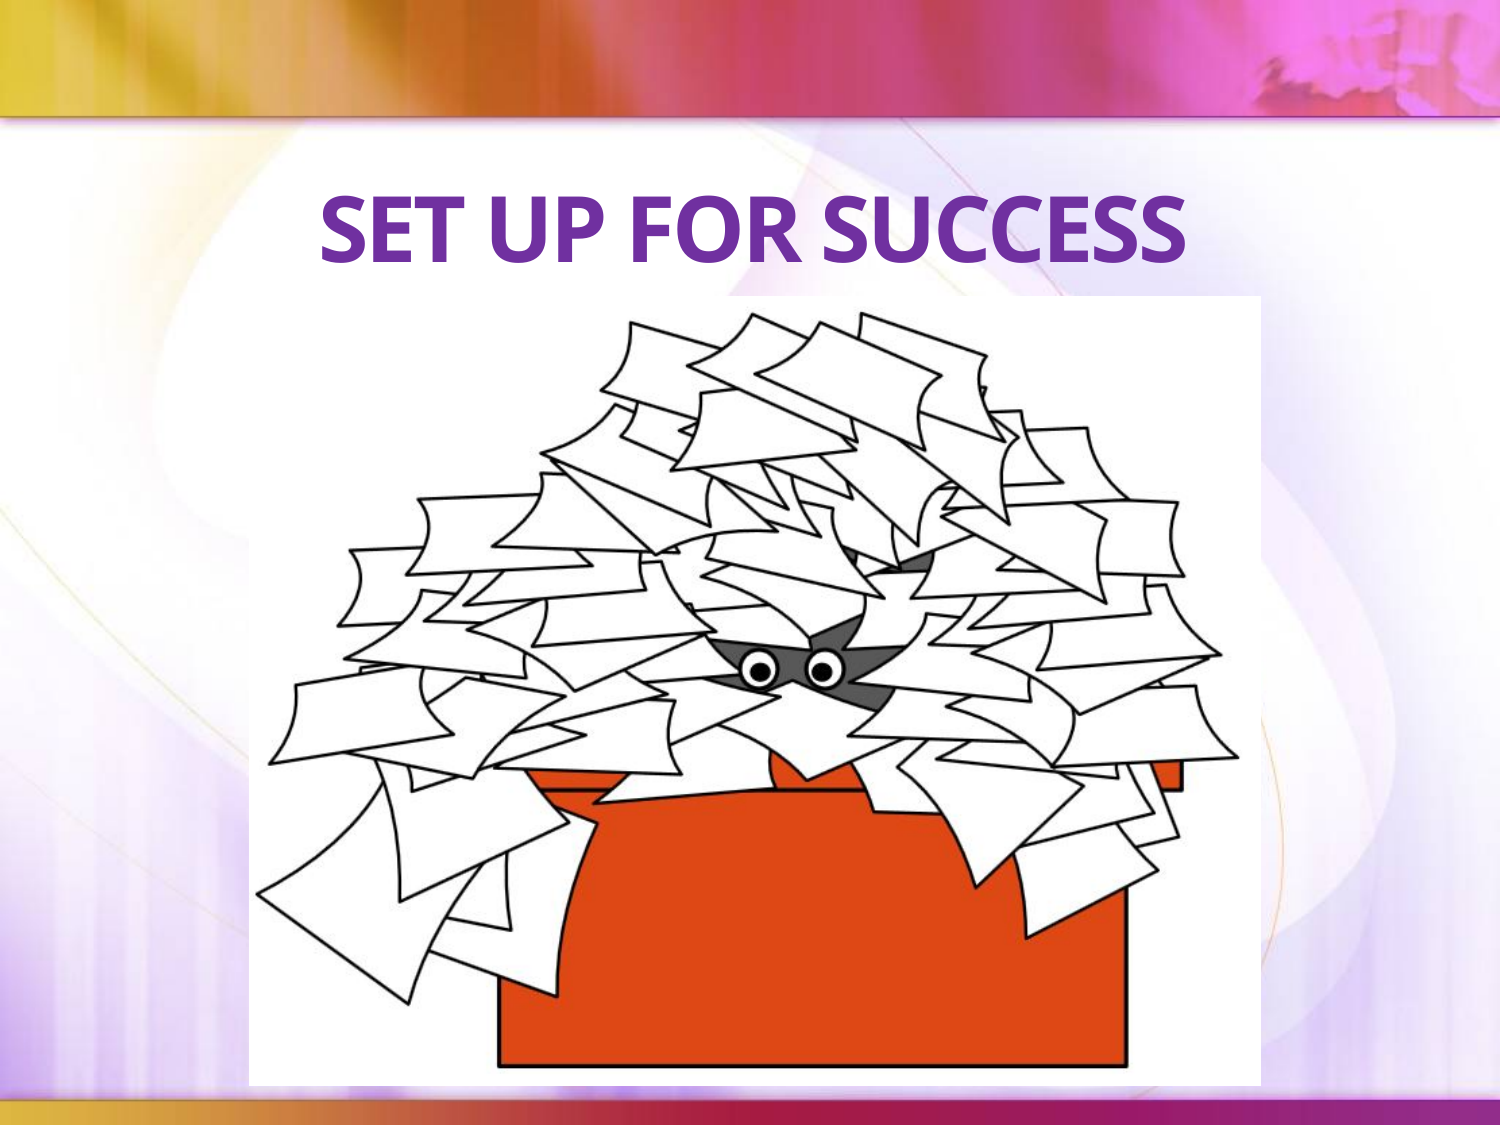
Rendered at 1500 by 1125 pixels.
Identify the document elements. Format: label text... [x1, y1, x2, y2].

title SET UP FOR SUCCESS [3, 183, 1500, 433]
picture [0, 0, 1500, 1125]
